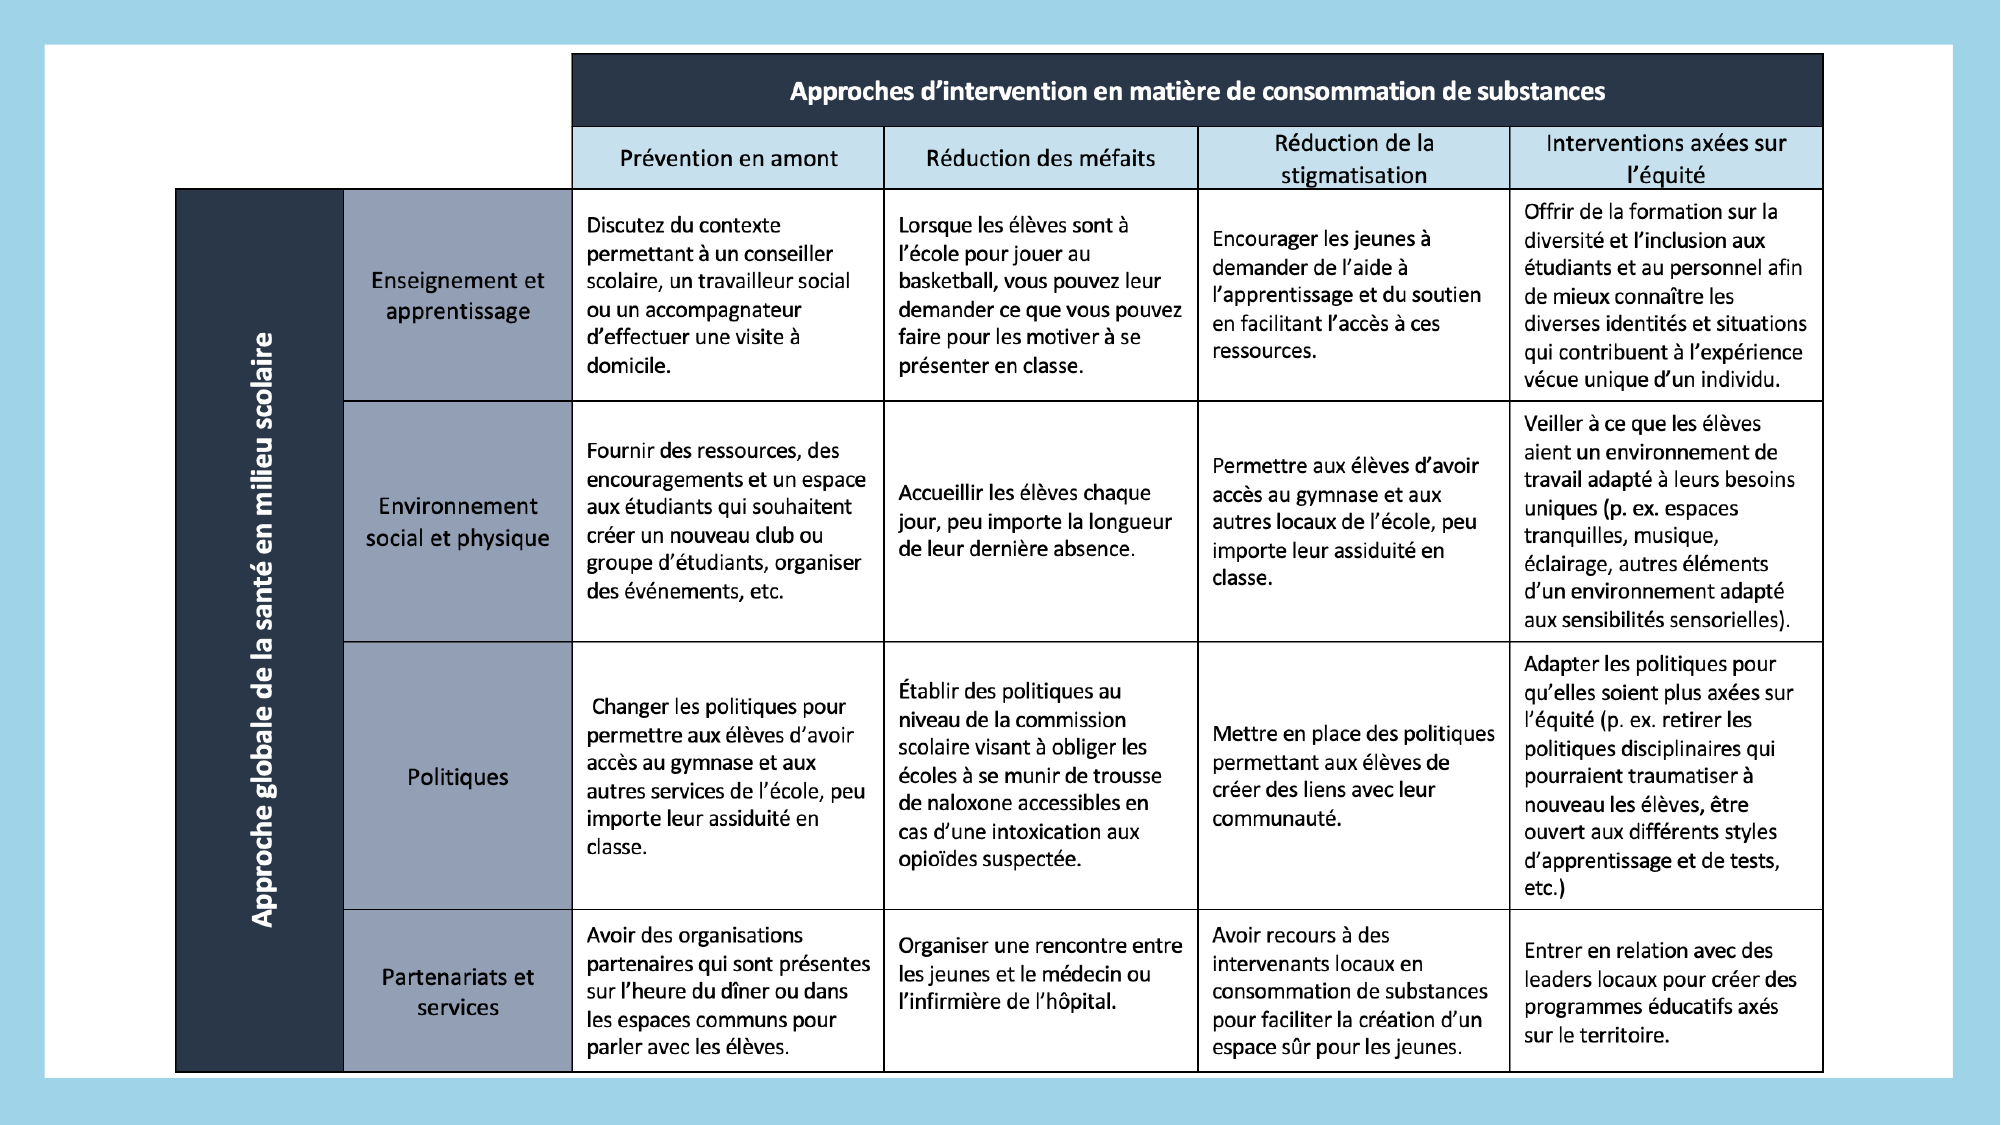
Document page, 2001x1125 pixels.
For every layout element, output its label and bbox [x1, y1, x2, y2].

text_box [0, 0, 2000, 1125]
picture [171, 48, 1827, 1076]
